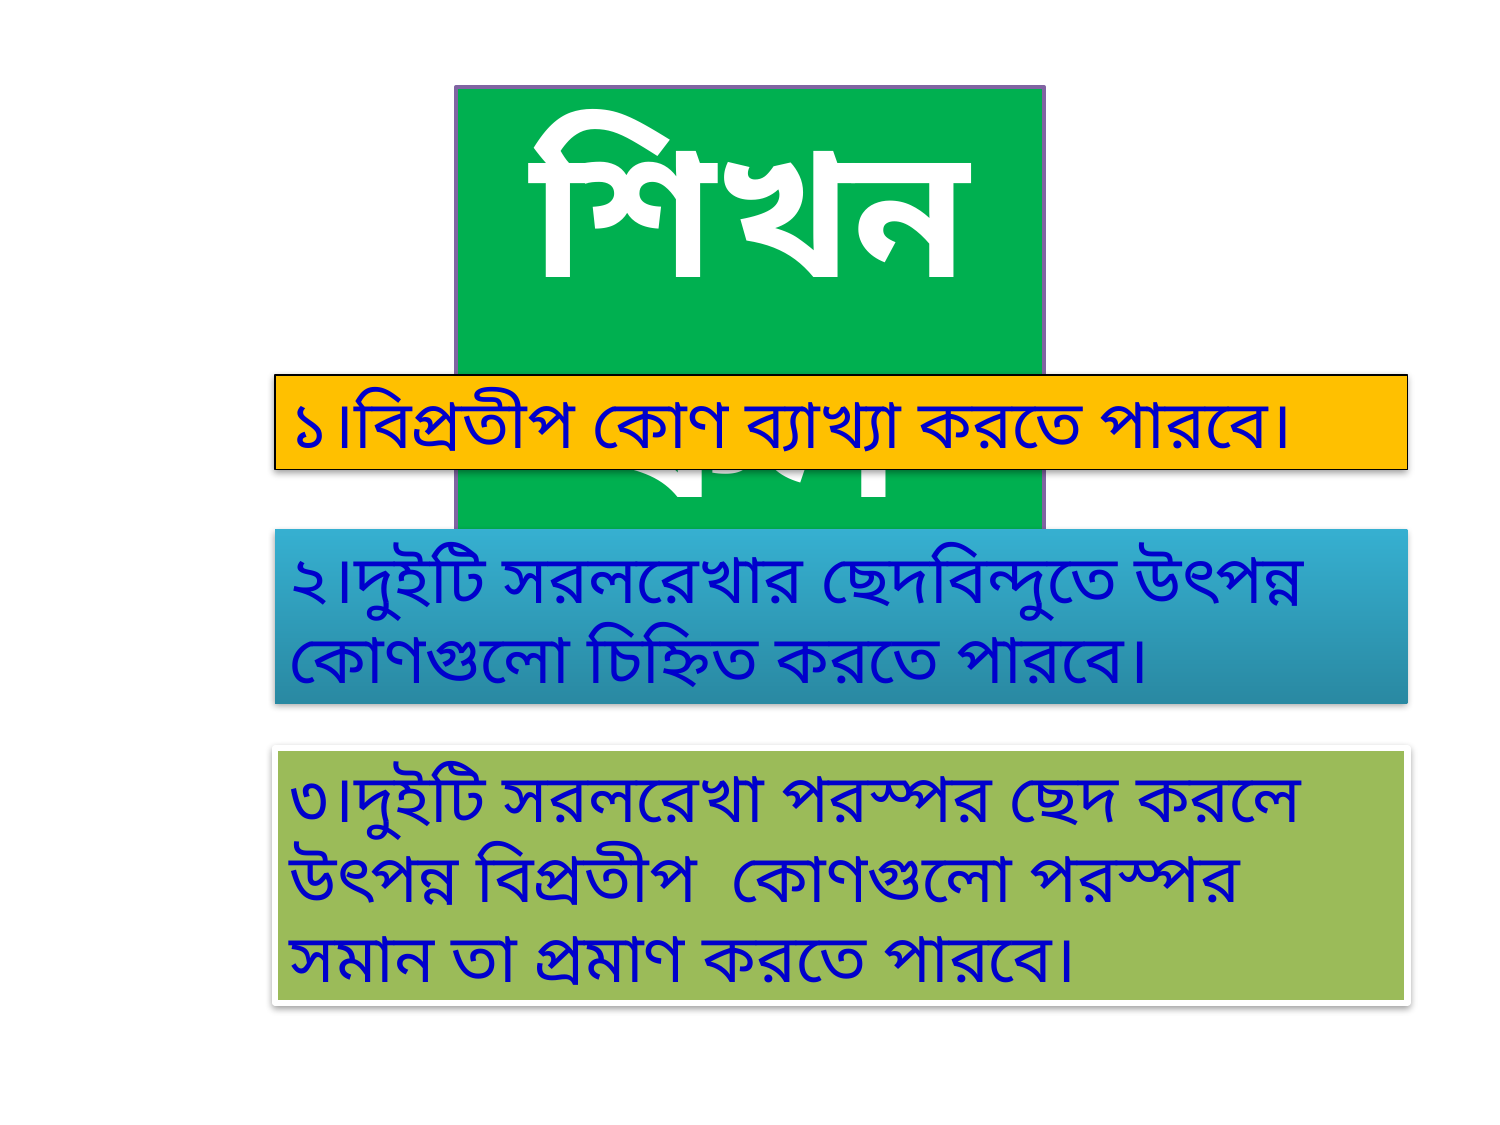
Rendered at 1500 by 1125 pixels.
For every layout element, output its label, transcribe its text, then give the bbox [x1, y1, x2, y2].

text_box ২।দুইটি সরলরেখার ছেদবিন্দুতে উৎপন্ন কোণগুলো চিহ্নিত করতে পারবে। [275, 529, 1408, 704]
text_box ১।বিপ্রতীপ কোণ ব্যাখ্যা করতে পারবে। [274, 374, 1408, 470]
text_box শিখনফল [454, 478, 1046, 527]
text_box শিখনফল [454, 85, 1046, 372]
text_box ৩।দুইটি সরলরেখা পরস্পর ছেদ করলে উৎপন্ন বিপ্রতীপ কোণগুলো পরস্পর সমান তা প্রমাণ করতে পারবে। [272, 745, 1411, 1006]
